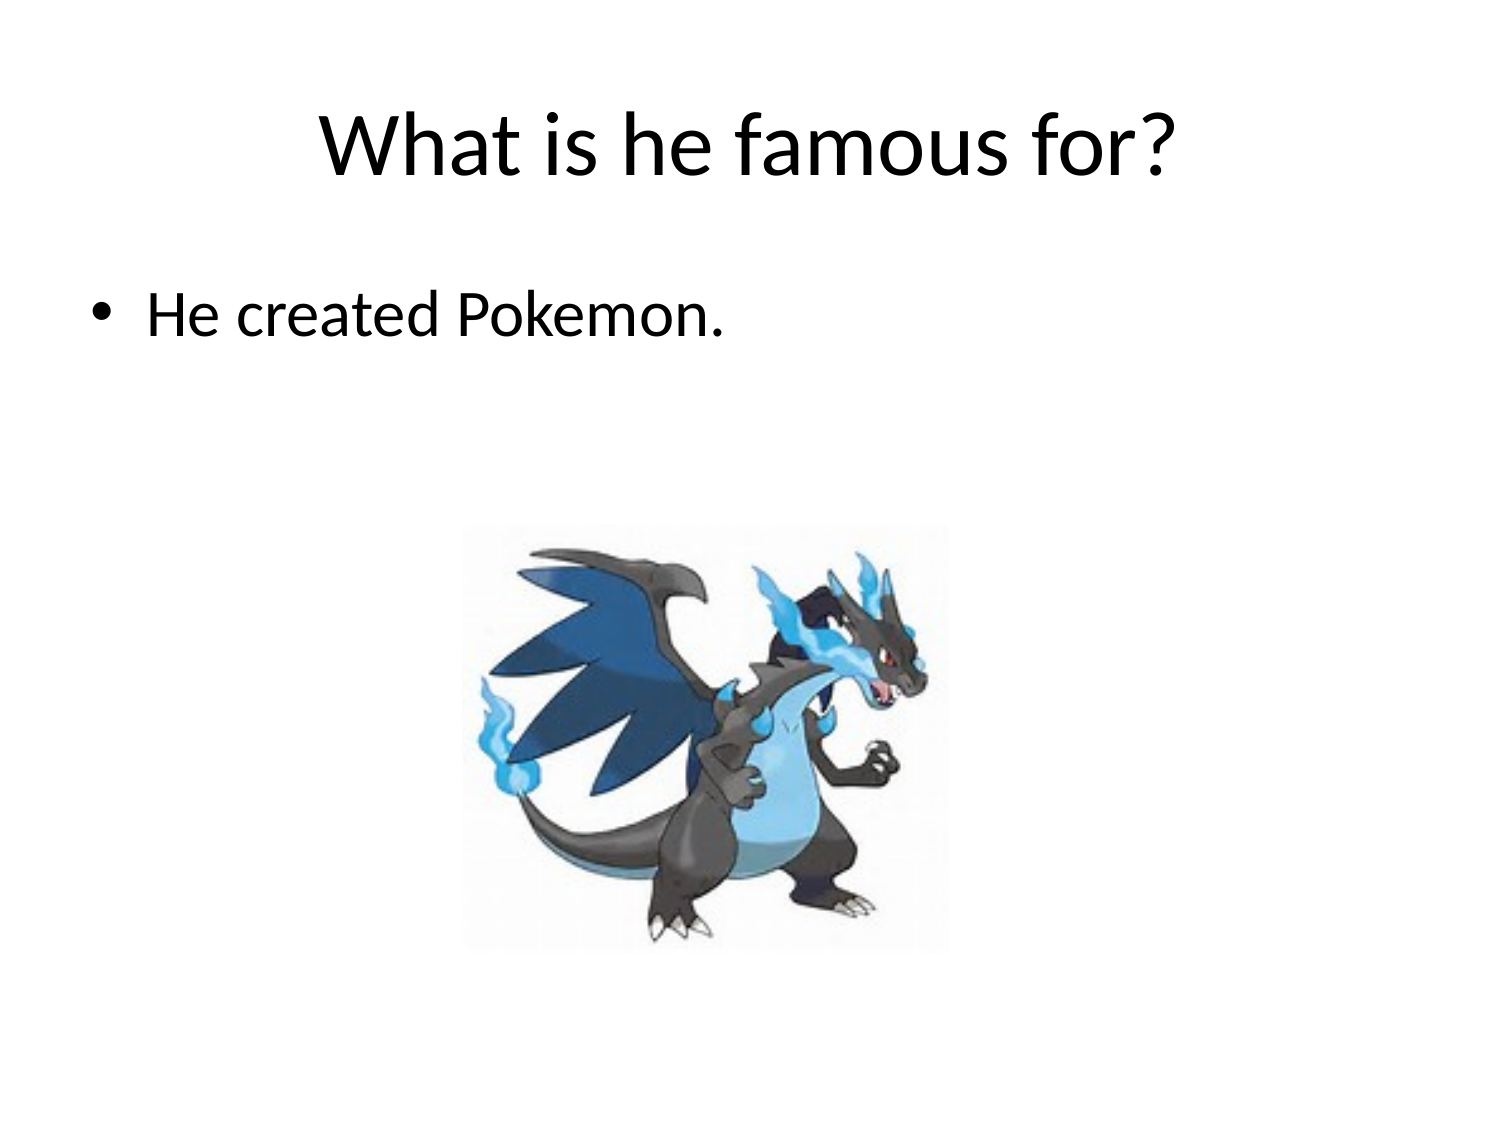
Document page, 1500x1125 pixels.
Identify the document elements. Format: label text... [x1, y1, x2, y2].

picture [462, 524, 949, 954]
title What is he famous for? [75, 45, 1425, 233]
list He created Pokemon. [75, 262, 1425, 1005]
